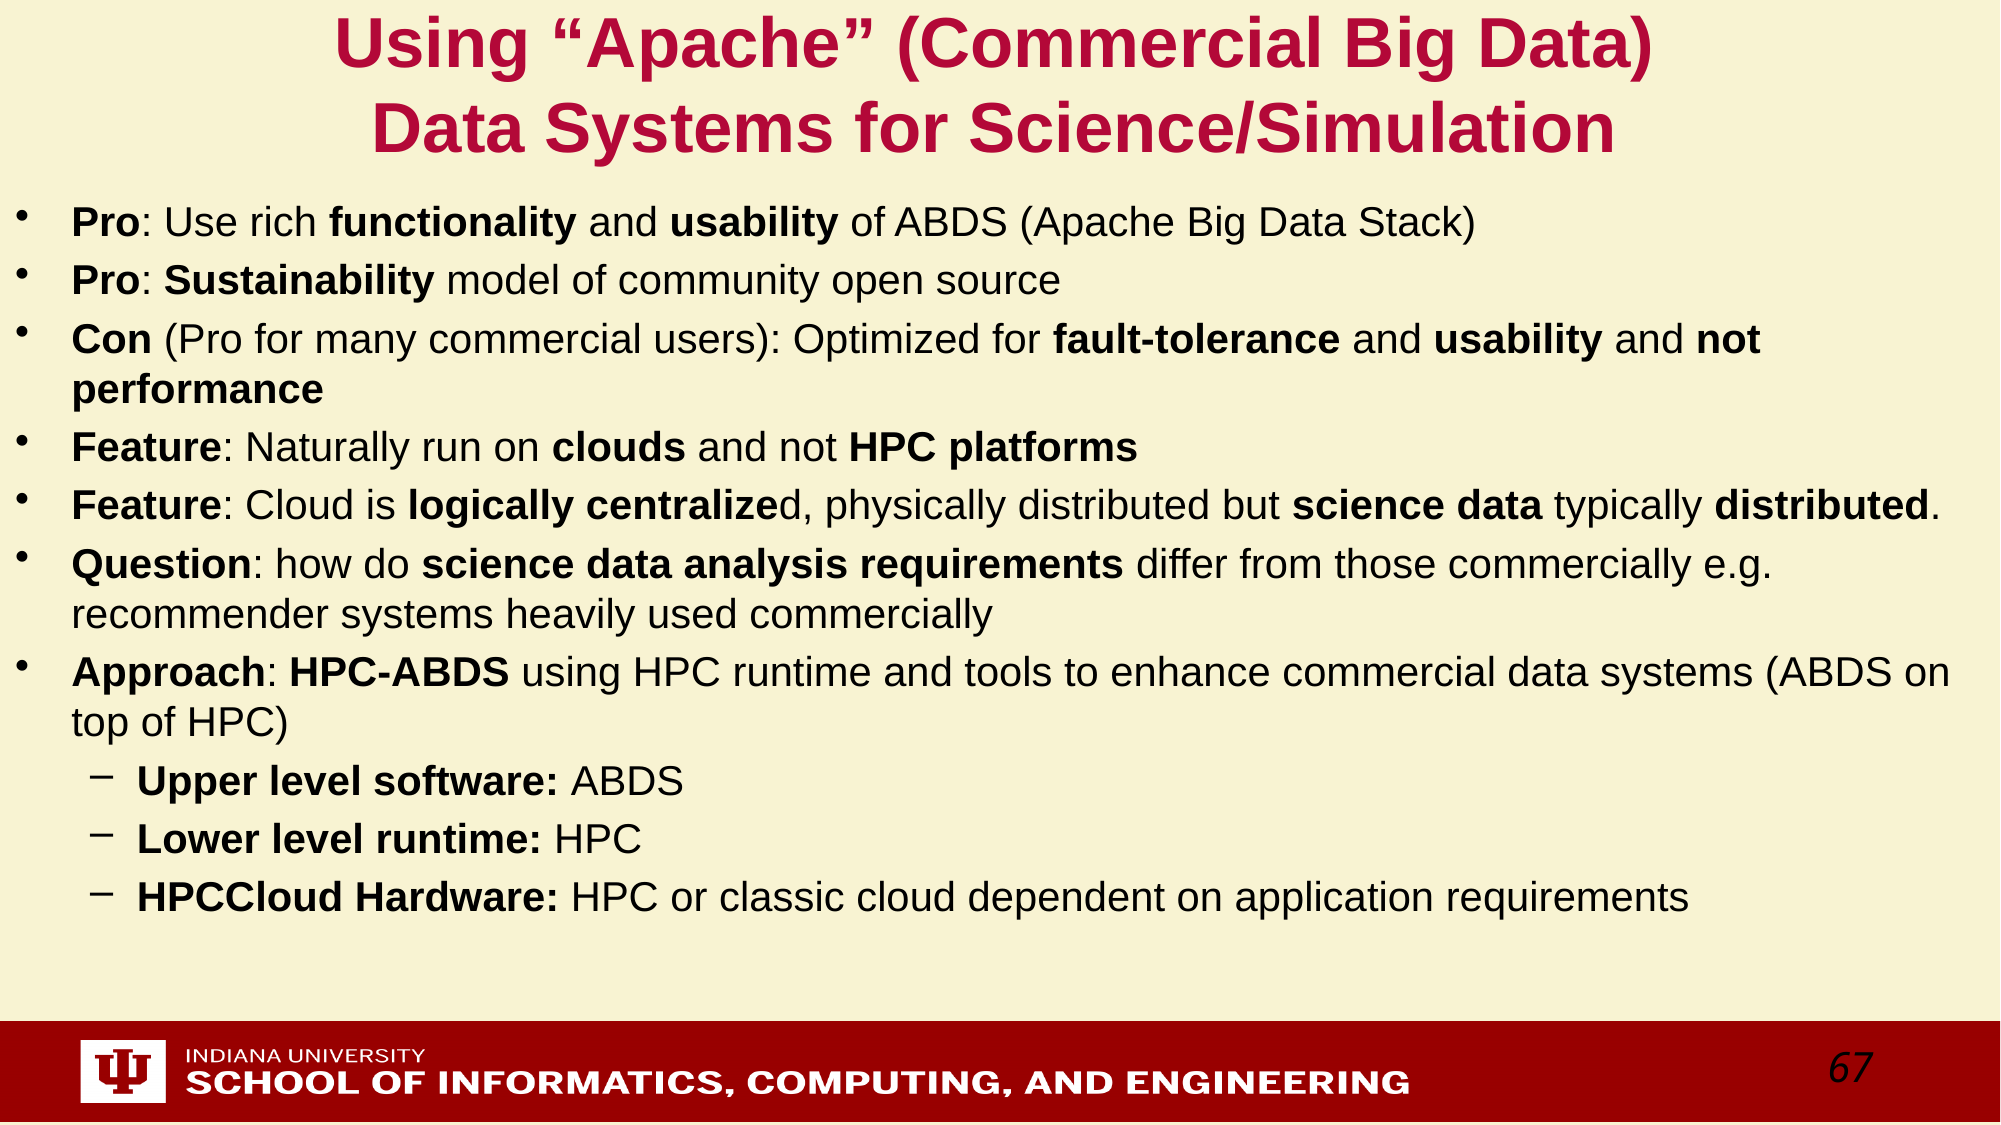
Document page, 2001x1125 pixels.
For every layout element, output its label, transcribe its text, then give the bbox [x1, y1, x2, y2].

title Using “Apache” (Commercial Big Data) Data Systems for Science/Simulation [245, 0, 1745, 175]
picture [0, 1021, 2001, 1122]
slide_number 67 [1812, 1033, 1957, 1082]
list Pro: Use rich functionality and usability of ABDS (Apache Big Data Stack) Pro: Sustainability model of community open source Con (Pro for many commercial users): Optimized for fault-tolerance and usability and not performance Feature: Naturally run on clouds and not HPC platforms Feature: Cloud is logically centralized, physically distributed but science data typically distributed. Question: how do science data analysis requirements differ from those commercially e.g. recommender systems heavily used commercially Approach: HPC-ABDS using HPC runtime and tools to enhance commercial data systems (ABDS on top of HPC) Upper level software: ABDS Lower level runtime: HPC HPCCloud Hardware: HPC or classic cloud dependent on application requirements [0, 187, 1988, 850]
